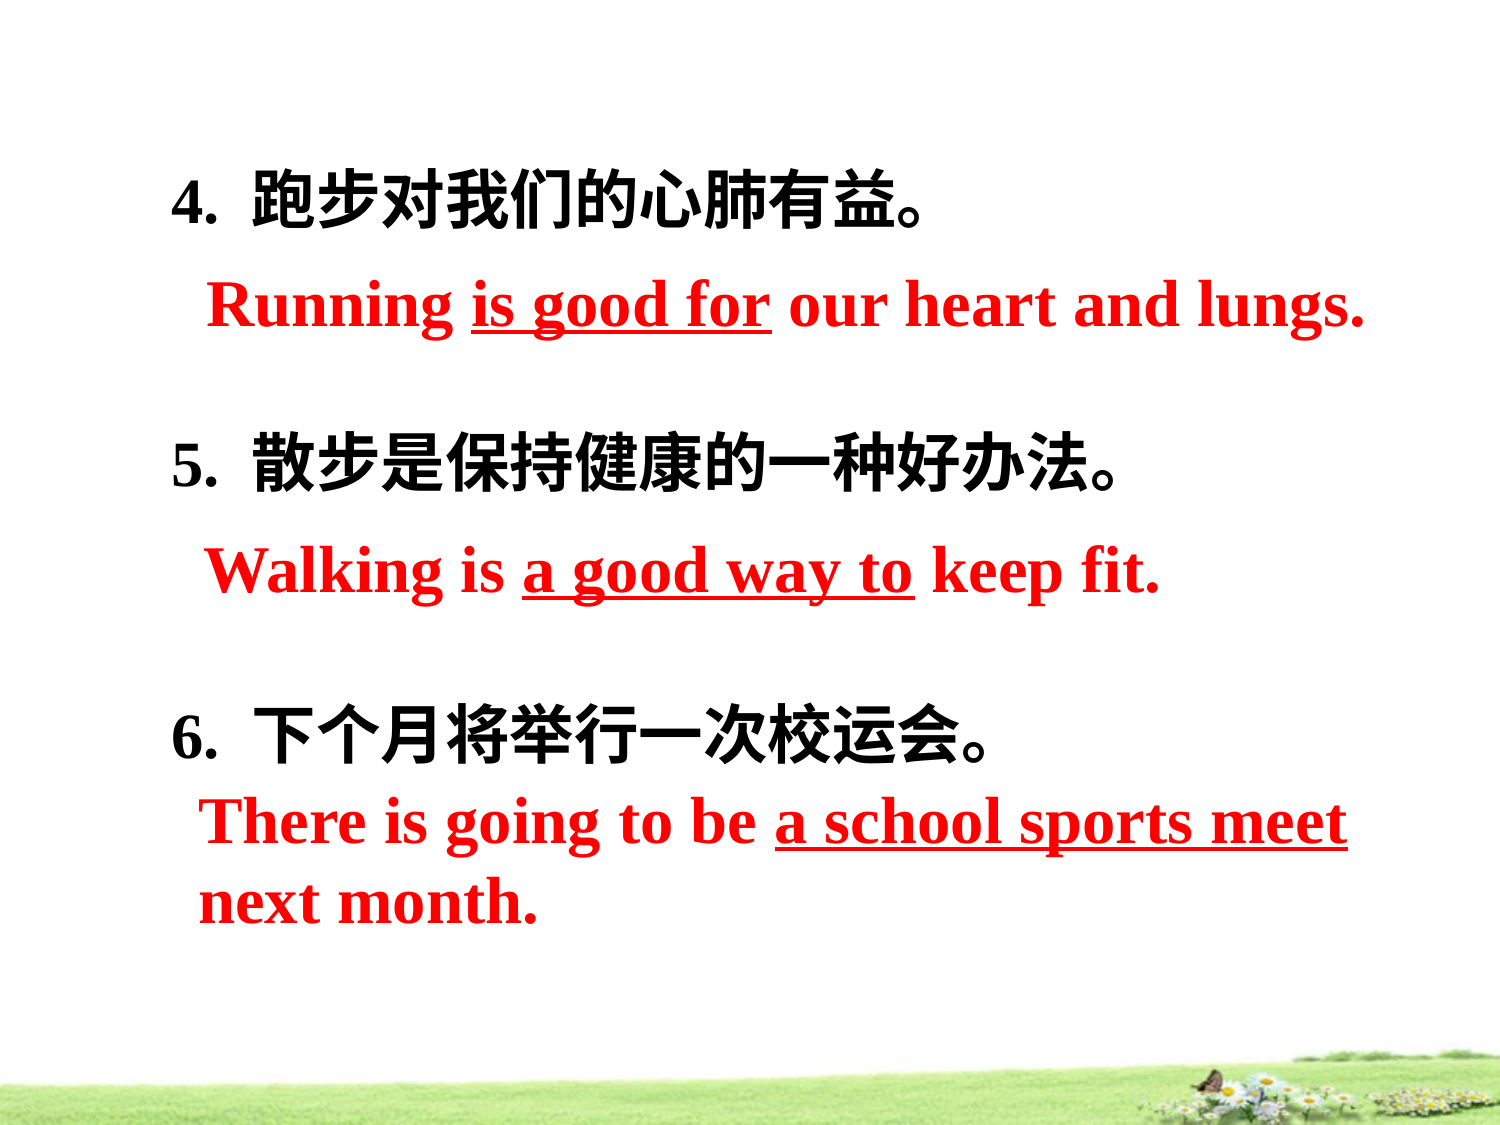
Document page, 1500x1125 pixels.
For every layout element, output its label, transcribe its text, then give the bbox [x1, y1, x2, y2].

text_box Walking is a good way to keep fit. [188, 518, 1177, 614]
text_box 4. 跑步对我们的心肺有益。 5. 散步是保持健康的一种好办法。 6. 下个月将举行一次校运会。 [151, 149, 1333, 781]
picture [0, 1037, 1500, 1125]
text_box Running is good for our heart and lungs. [191, 252, 1382, 348]
text_box There is going to be a school sports meet next month. [183, 769, 1396, 945]
